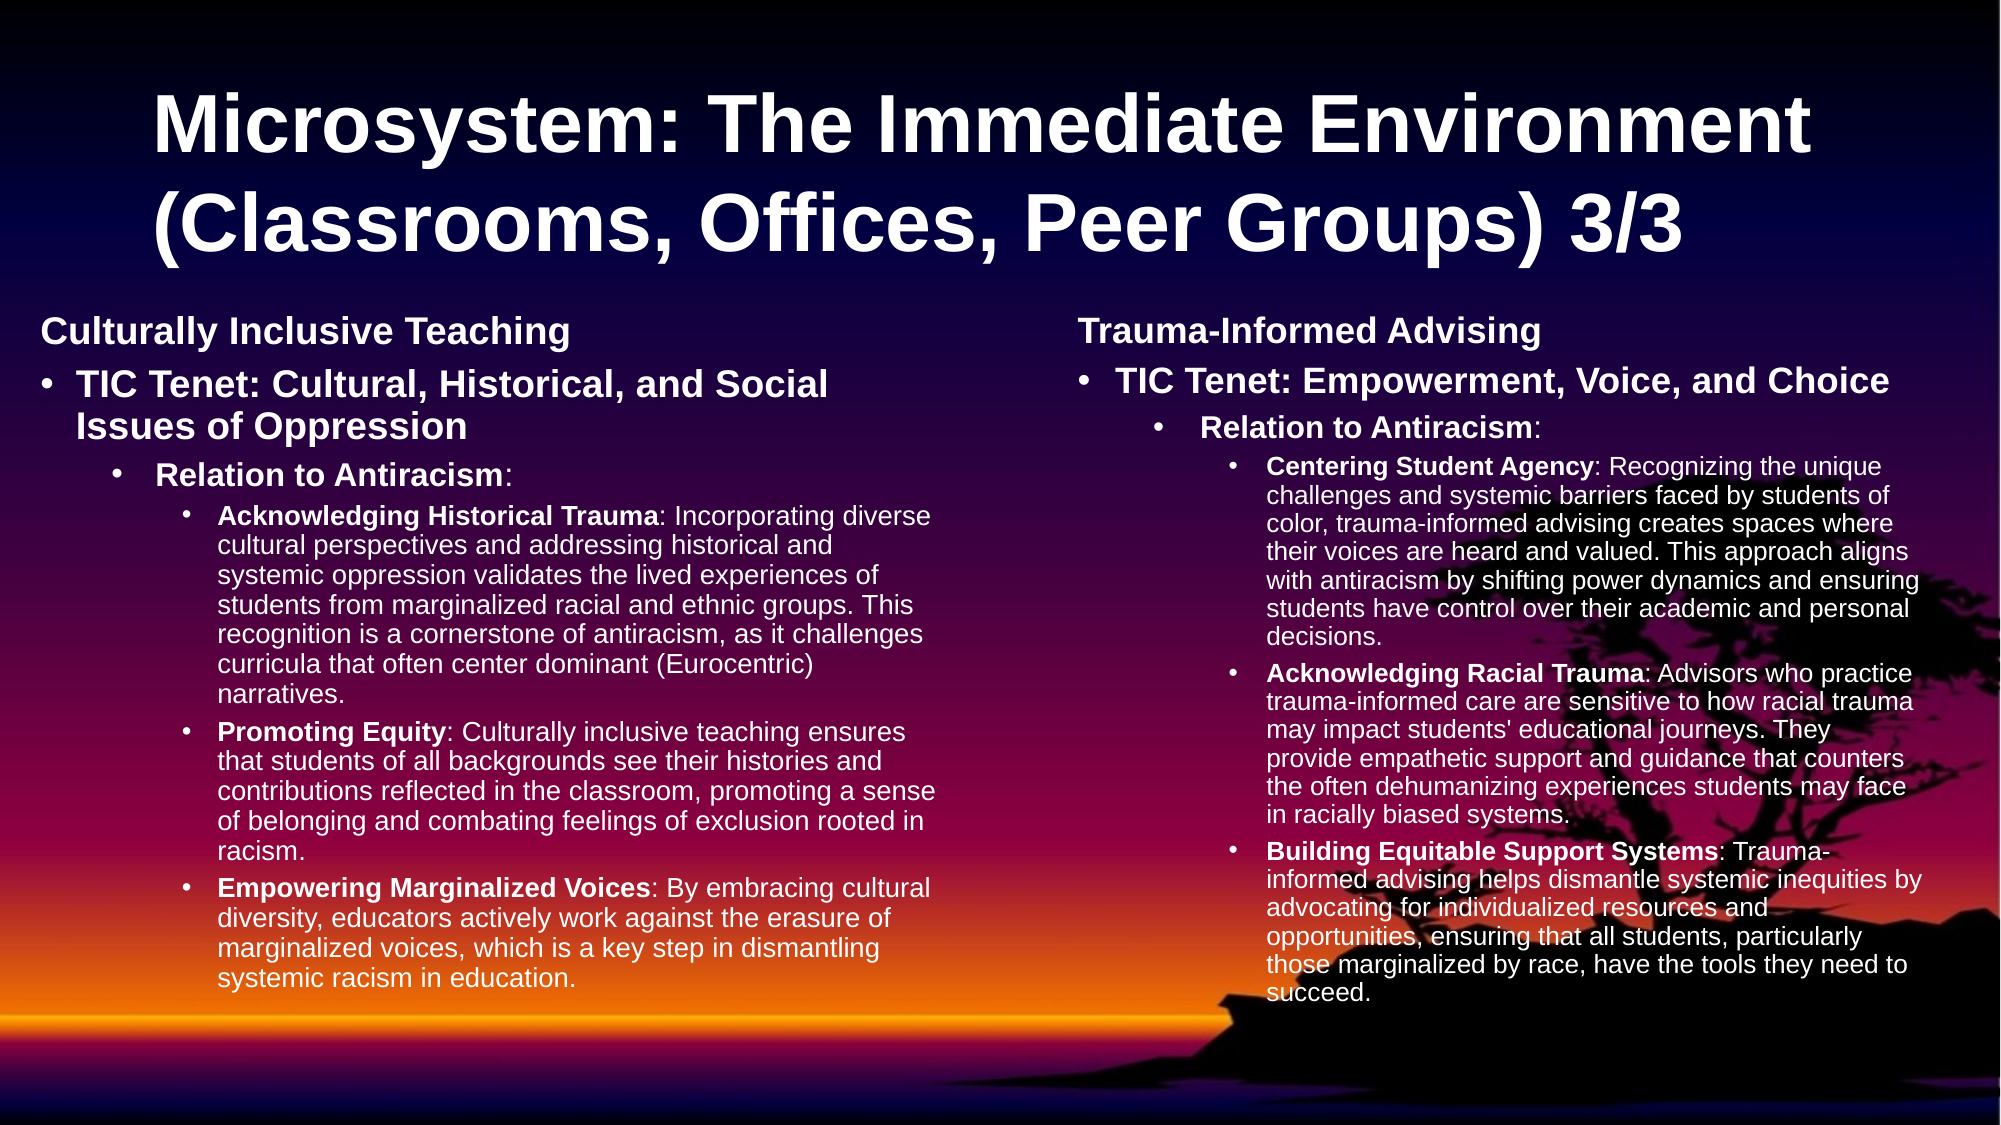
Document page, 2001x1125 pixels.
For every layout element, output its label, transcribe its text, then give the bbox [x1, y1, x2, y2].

title Microsystem: The Immediate Environment (Classrooms, Offices, Peer Groups) 3/3 [137, 59, 1863, 278]
text_box Trauma-Informed Advising TIC Tenet: Empowerment, Voice, and Choice Relation to Antiracism: Centering Student Agency: Recognizing the unique challenges and systemic barriers faced by students of color, trauma-informed advising creates spaces where their voices are heard and valued. This approach aligns with antiracism by shifting power dynamics and ensuring students have control over their academic and personal decisions. Acknowledging Racial Trauma: Advisors who practice trauma-informed care are sensitive to how racial trauma may impact students' educational journeys. They provide empathetic support and guidance that counters the often dehumanizing experiences students may face in racially biased systems. Building Equitable Support Systems: Trauma-informed advising helps dismantle systemic inequities by advocating for individualized resources and opportunities, ensuring that all students, particularly those marginalized by race, have the tools they need to succeed. [1062, 304, 1938, 1018]
picture [0, 0, 2001, 1125]
list Culturally Inclusive Teaching TIC Tenet: Cultural, Historical, and Social Issues of Oppression Relation to Antiracism: Acknowledging Historical Trauma: Incorporating diverse cultural perspectives and addressing historical and systemic oppression validates the lived experiences of students from marginalized racial and ethnic groups. This recognition is a cornerstone of antiracism, as it challenges curricula that often center dominant (Eurocentric) narratives. Promoting Equity: Culturally inclusive teaching ensures that students of all backgrounds see their histories and contributions reflected in the classroom, promoting a sense of belonging and combating feelings of exclusion rooted in racism. Empowering Marginalized Voices: By embracing cultural diversity, educators actively work against the erasure of marginalized voices, which is a key step in dismantling systemic racism in education. [25, 304, 956, 1018]
